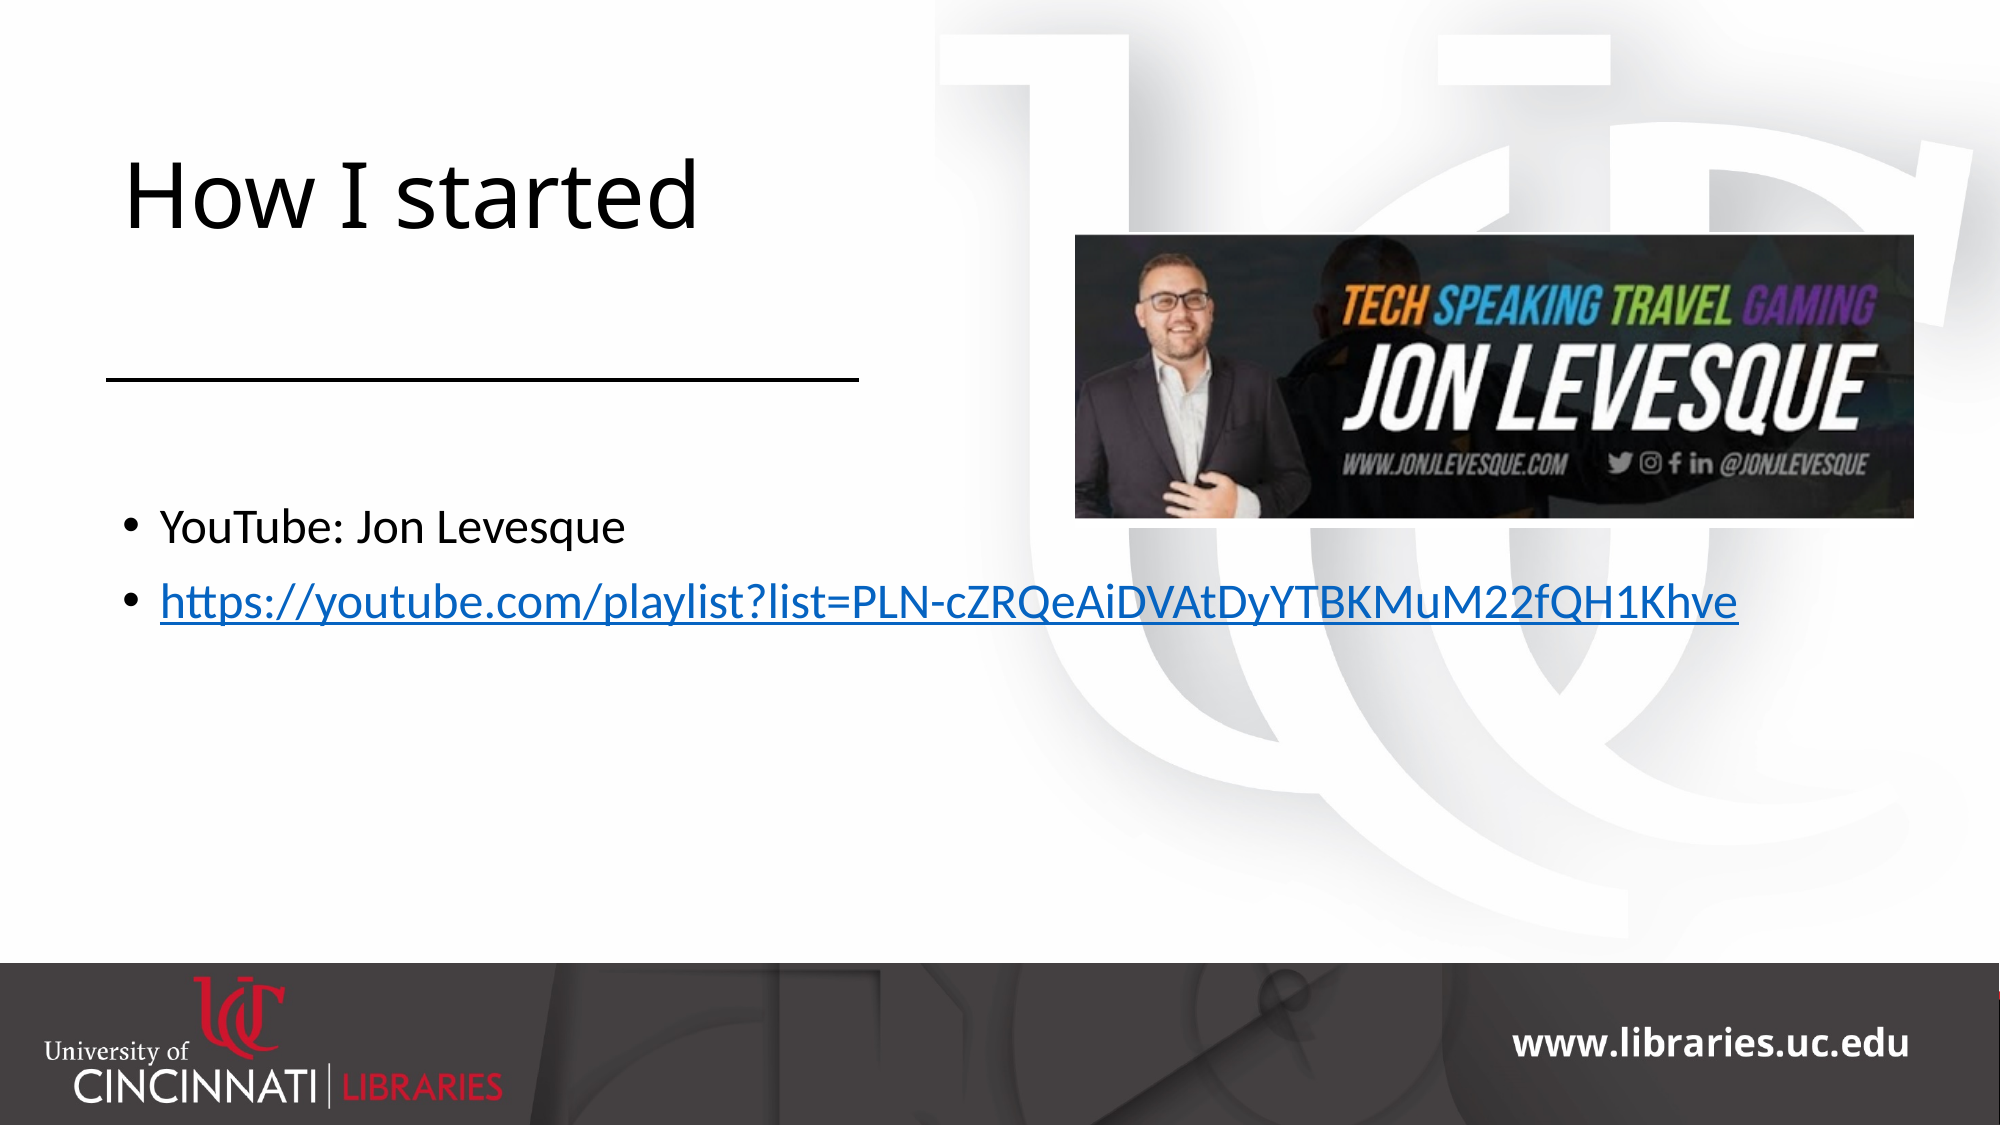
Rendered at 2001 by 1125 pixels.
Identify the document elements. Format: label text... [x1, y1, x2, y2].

list YouTube: Jon Levesque https://youtube.com/playlist?list=PLN-cZRQeAiDVAtDyYTBKMuM22fQH1Khve [107, 427, 1852, 855]
picture [0, 0, 2000, 1125]
title How I started [107, 59, 948, 338]
